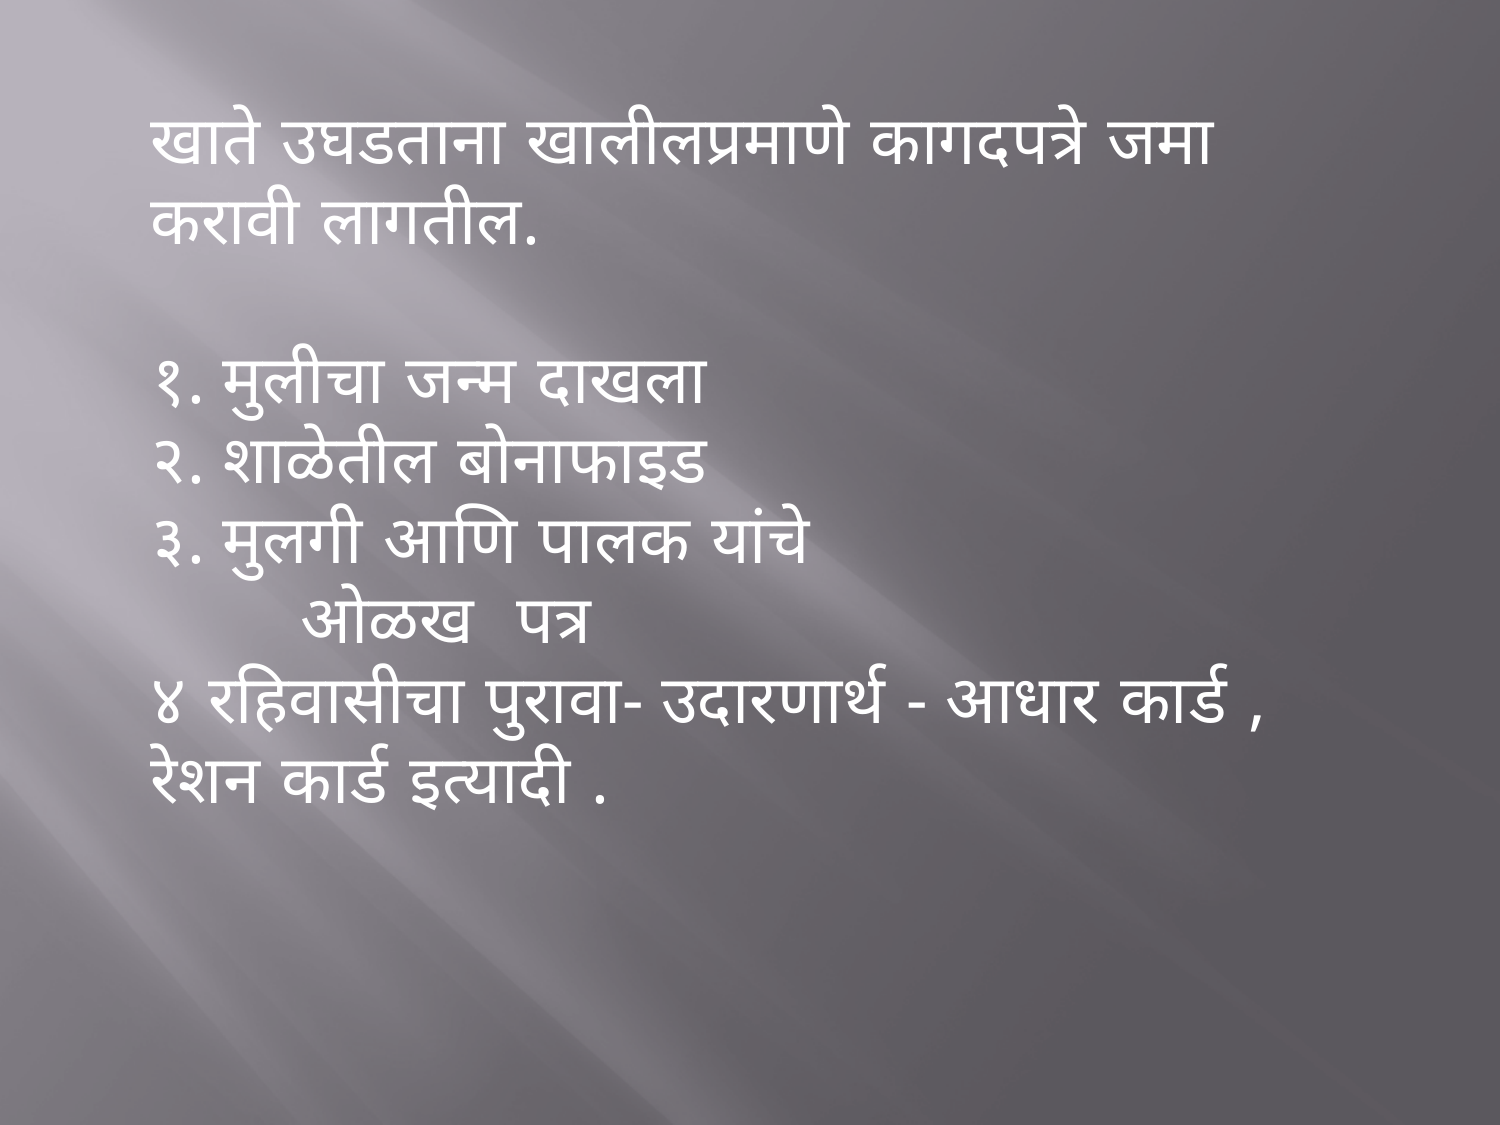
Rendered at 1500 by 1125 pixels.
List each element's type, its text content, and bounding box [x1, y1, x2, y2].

text_box खाते उघडताना खालीलप्रमाणे कागदपत्रे जमा करावी लागतील. १. मुलीचा जन्म दाखला २. शाळेतील बोनाफाइड ३. मुलगी आणि पालक यांचे ओळख पत्र ४ रहिवासीचा पुरावा- उदारणार्थ - आधार कार्ड , रेशन कार्ड इत्यादी . [135, 89, 1306, 833]
picture [0, 0, 1500, 1125]
